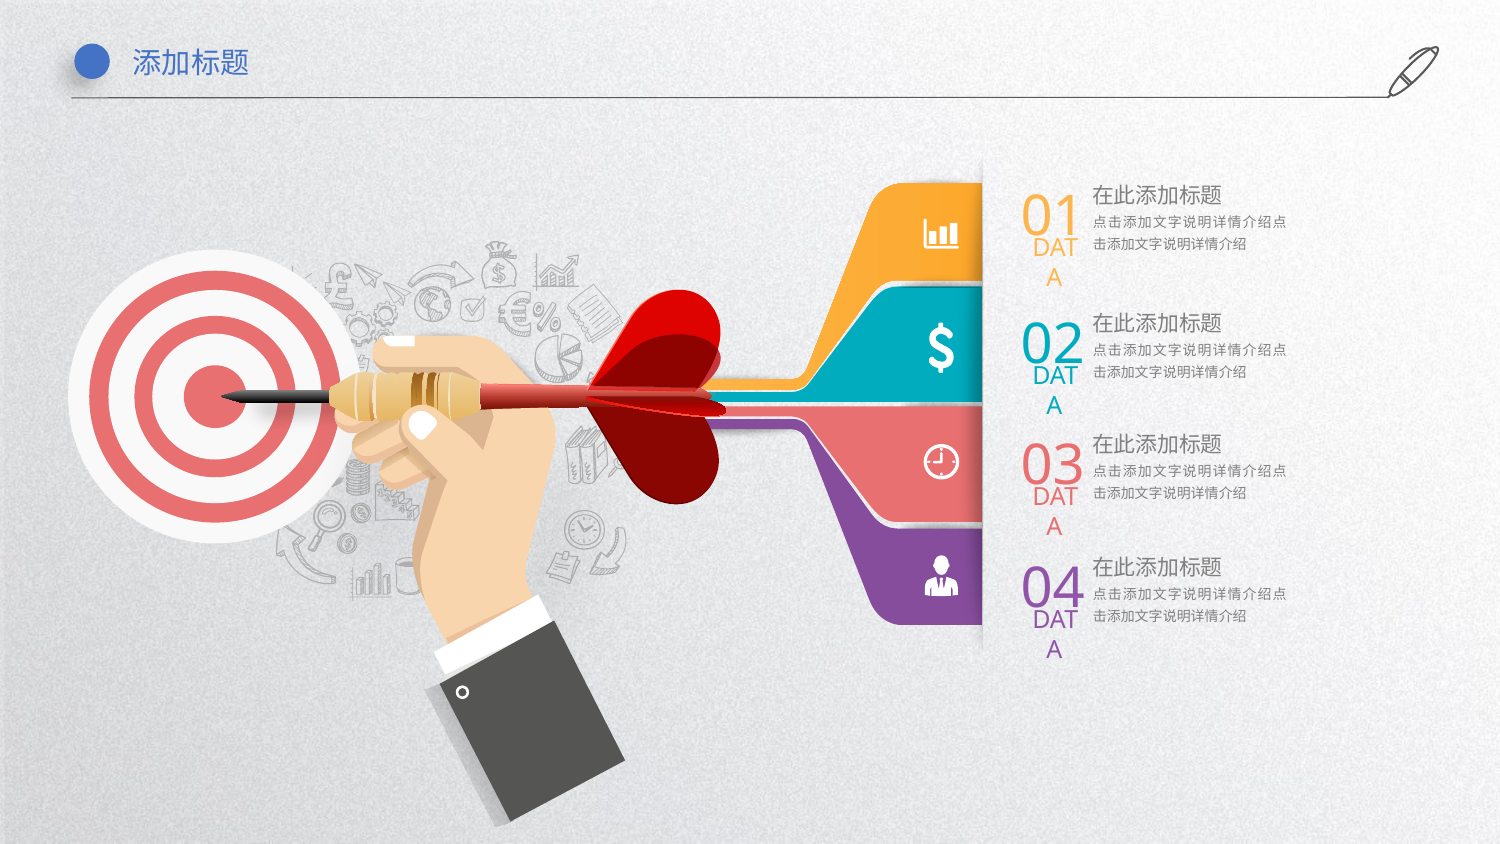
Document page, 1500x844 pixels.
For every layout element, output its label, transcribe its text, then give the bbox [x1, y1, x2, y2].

picture [0, 0, 1500, 844]
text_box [991, 421, 1302, 519]
text_box 添加标题 [121, 38, 261, 85]
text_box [923, 443, 960, 480]
text_box [1388, 47, 1439, 98]
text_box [923, 218, 960, 249]
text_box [991, 543, 1302, 642]
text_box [68, 249, 221, 544]
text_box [991, 172, 1302, 270]
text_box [221, 147, 984, 834]
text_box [74, 43, 110, 79]
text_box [991, 300, 1302, 398]
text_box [924, 555, 958, 597]
